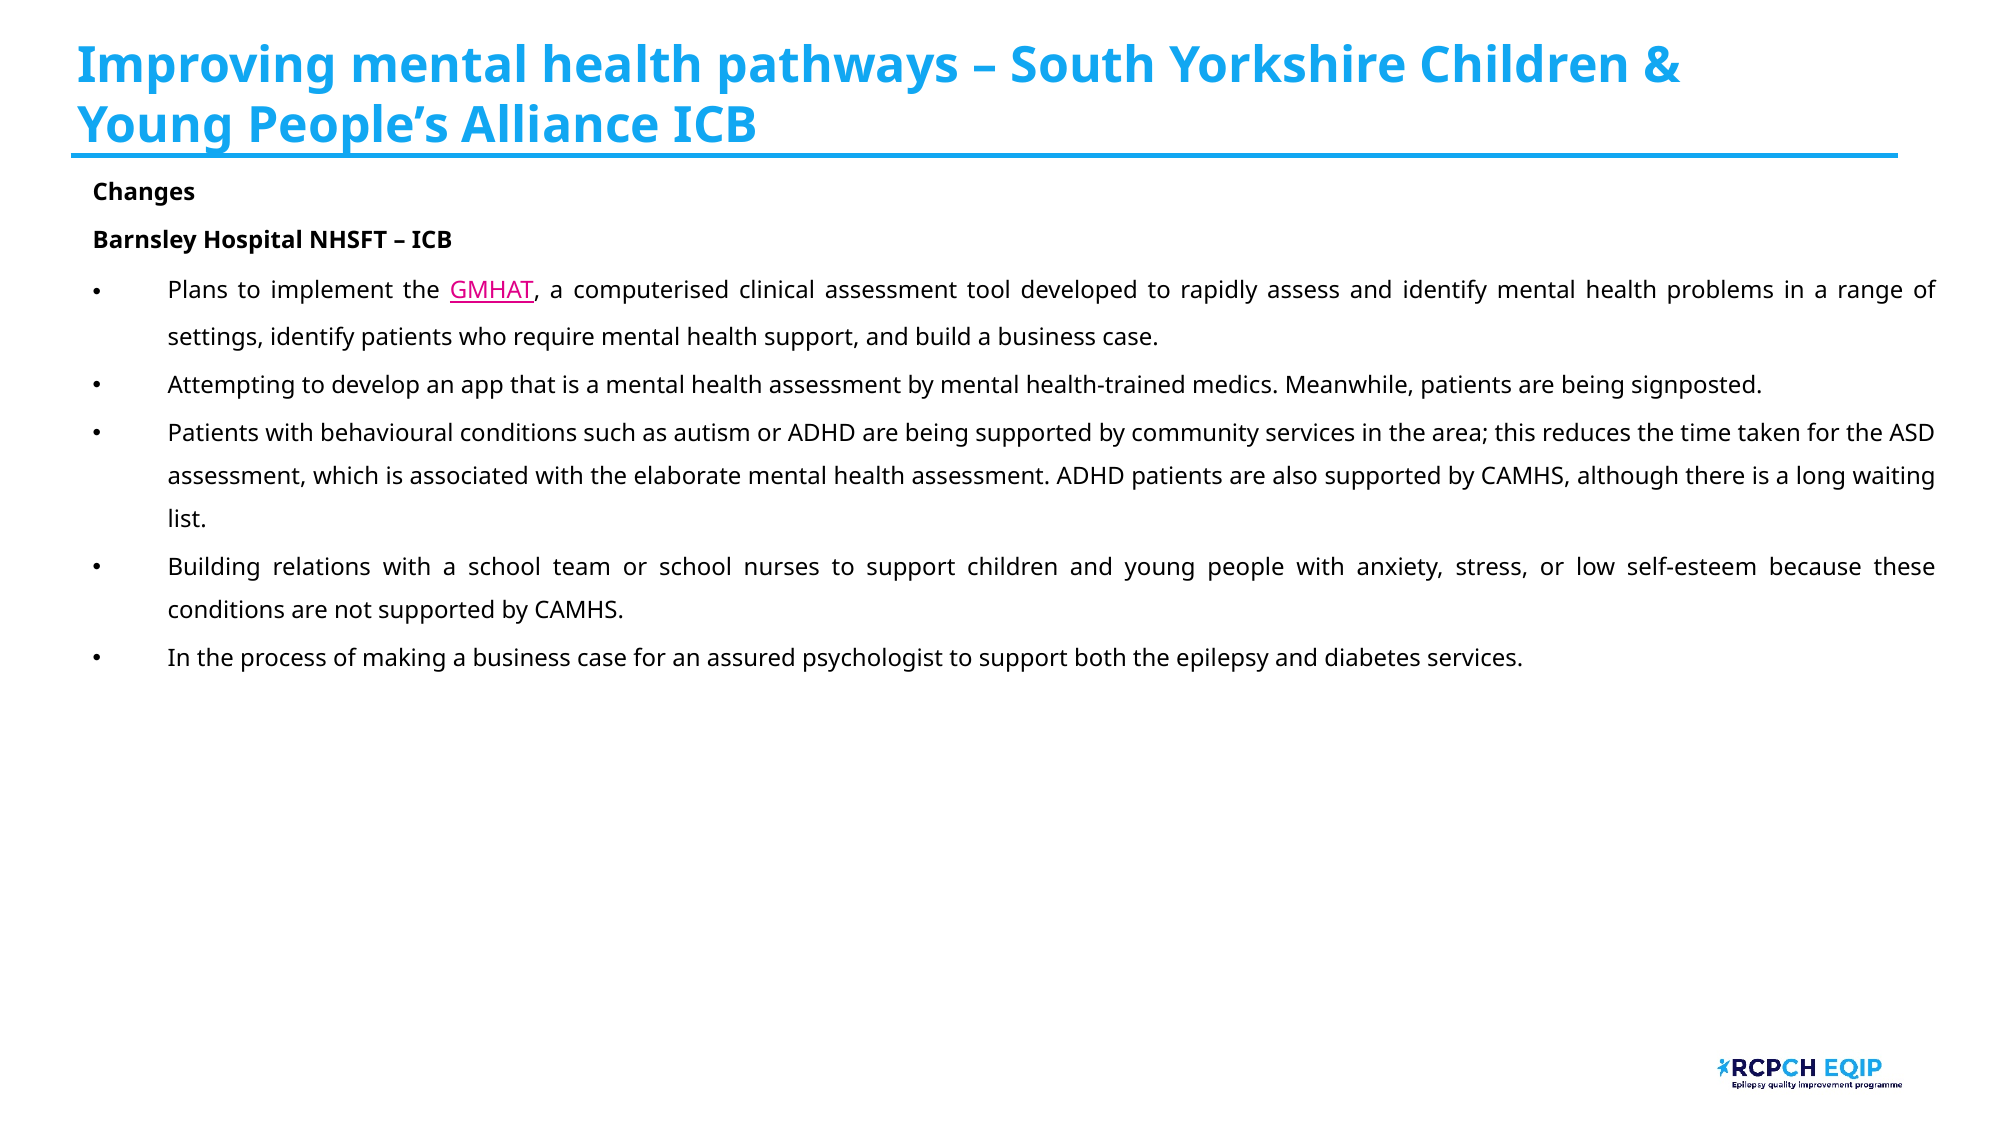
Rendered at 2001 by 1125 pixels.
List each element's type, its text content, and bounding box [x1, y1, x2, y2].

title Improving mental health pathways – South Yorkshire Children & Young People’s Alliance​ ICB [62, 40, 1862, 145]
list Changes Barnsley Hospital NHSFT – ICB​ Plans to implement the GMHAT, a computerised clinical assessment tool developed to rapidly assess and identify mental health problems in a range of settings, identify patients who require mental health support, and build a business case. Attempting to develop an app that is a mental health assessment by mental health-trained medics. Meanwhile, patients are being signposted. Patients with behavioural conditions such as autism or ADHD are being supported by community services in the area; this reduces the time taken for the ASD assessment, which is associated with the elaborate mental health assessment. ADHD patients are also supported by CAMHS, although there is a long waiting list. Building relations with a school team or school nurses to support children and young people with anxiety, stress, or low self-esteem because these conditions are not supported by CAMHS. In the process of making a business case for an assured psychologist to support both the epilepsy and diabetes services. [77, 155, 1952, 1107]
